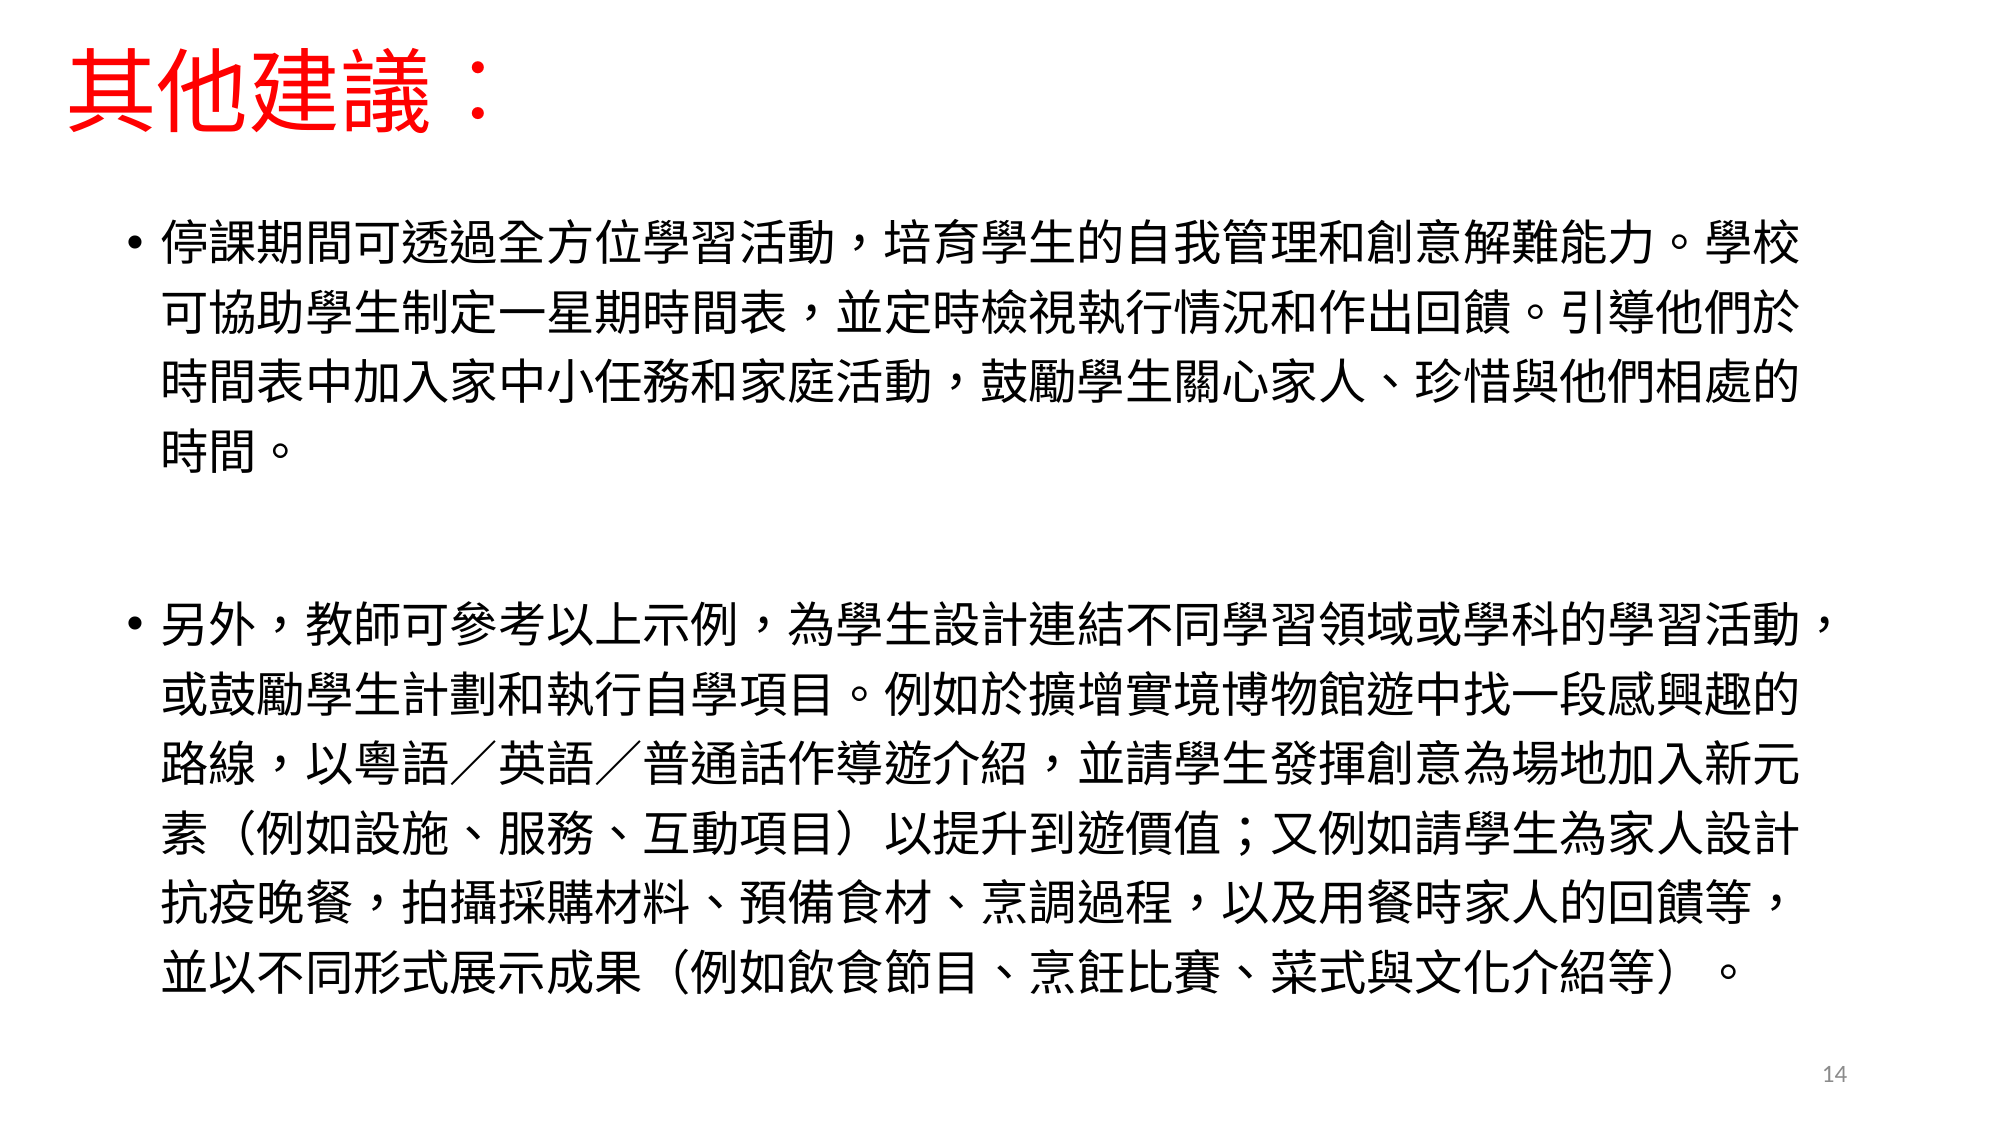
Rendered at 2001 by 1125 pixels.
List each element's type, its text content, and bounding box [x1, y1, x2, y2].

list 停課期間可透過全方位學習活動，培育學生的自我管理和創意解難能力。學校可協助學生制定一星期時間表，並定時檢視執行情況和作出回饋。引導他們於時間表中加入家中小任務和家庭活動，鼓勵學生關心家人、珍惜與他們相處的時間。 另外，教師可參考以上示例，為學生設計連結不同學習領域或學科的學習活動，或鼓勵學生計劃和執行自學項目。例如於擴增實境博物館遊中找一段感興趣的路線，以粵語／英語／普通話作導遊介紹，並請學生發揮創意為場地加入新元素（例如設施、服務、互動項目）以提升到遊價值；又例如請學生為家人設計抗疫晚餐，拍攝採購材料、預備食材、烹調過程，以及用餐時家人的回饋等，並以不同形式展示成果（例如飲食節目、烹飪比賽、菜式與文化介紹等）。 [111, 193, 1837, 1081]
title 其他建議︰ [50, 26, 563, 165]
slide_number 14 [1412, 1042, 1863, 1103]
